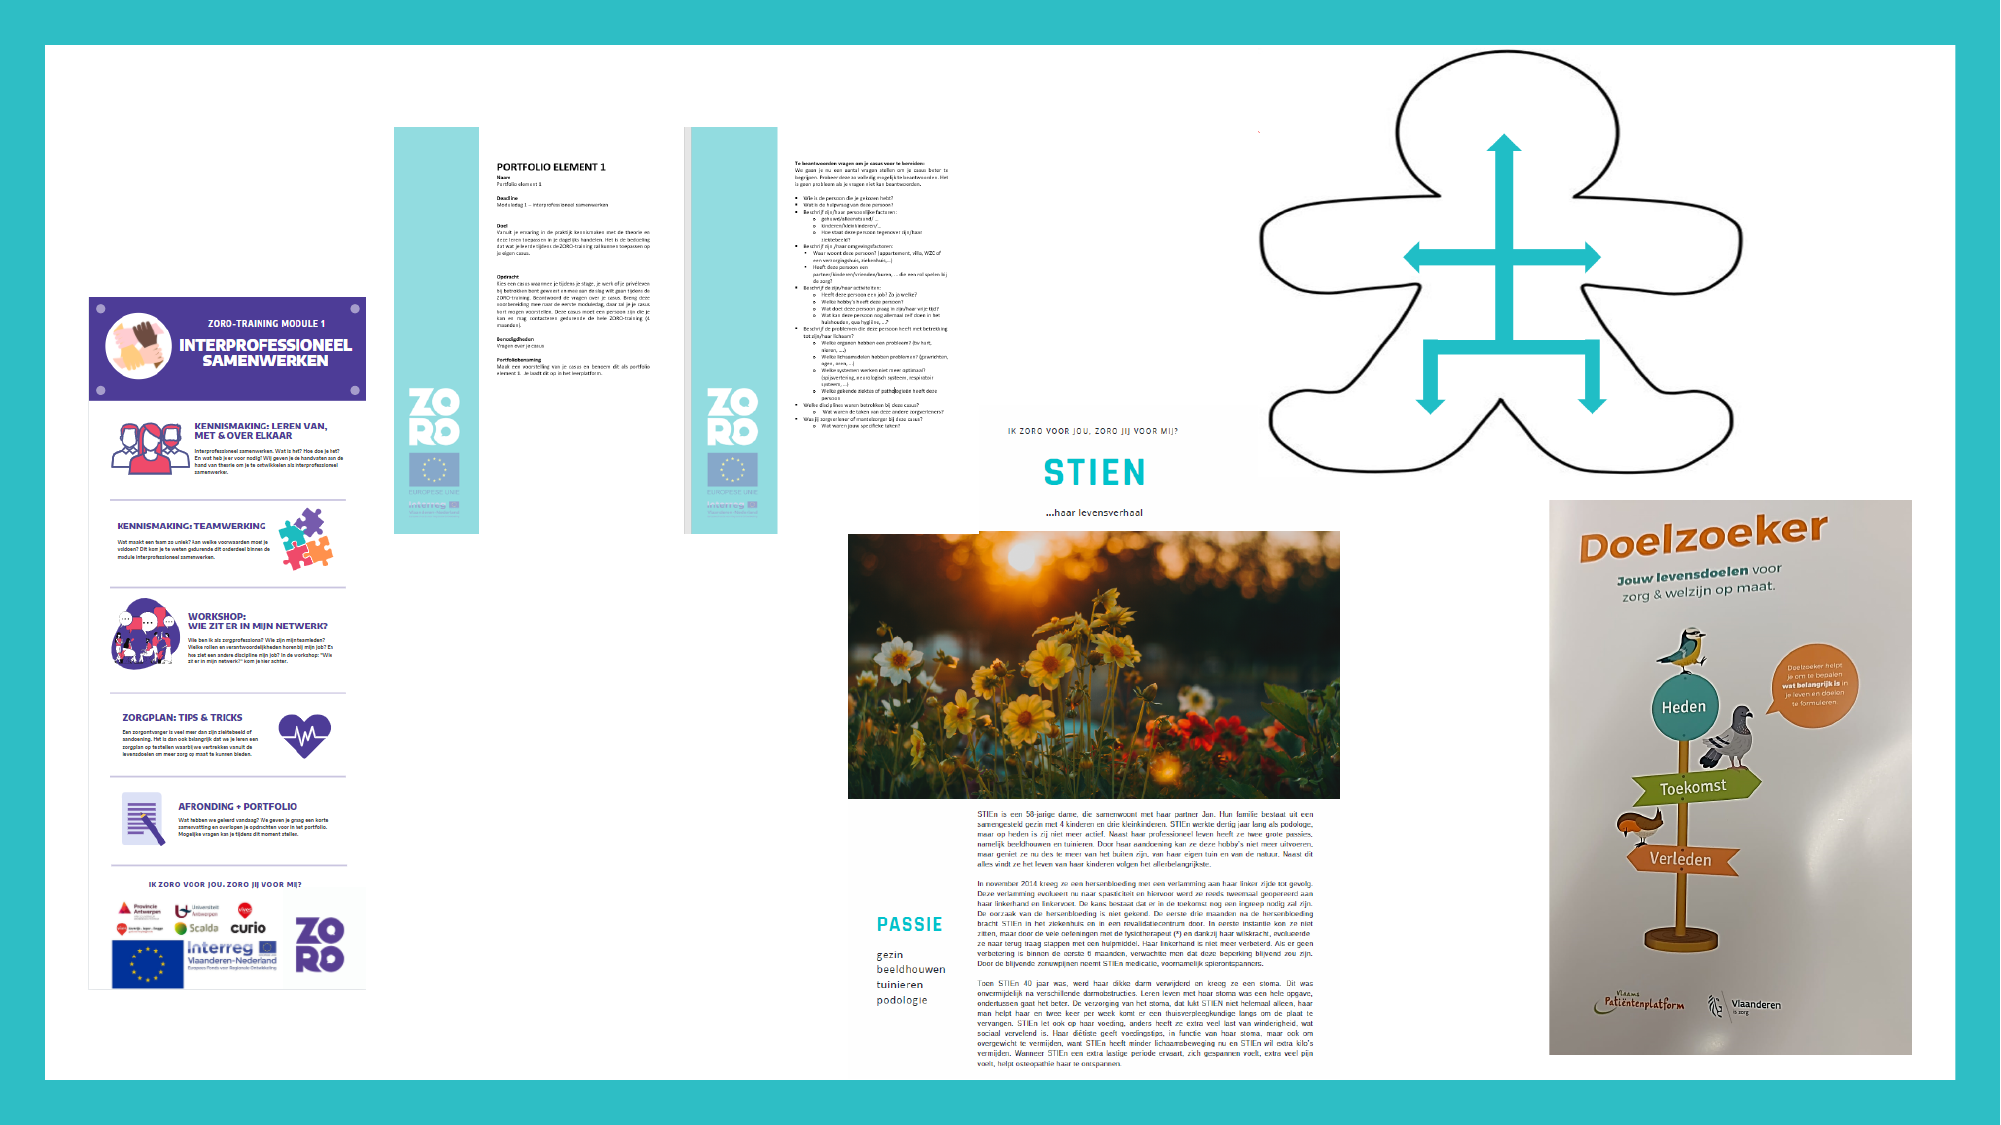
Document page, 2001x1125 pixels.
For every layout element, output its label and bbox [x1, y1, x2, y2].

picture [1549, 500, 1912, 1055]
picture [394, 46, 1749, 1079]
picture [88, 297, 366, 990]
